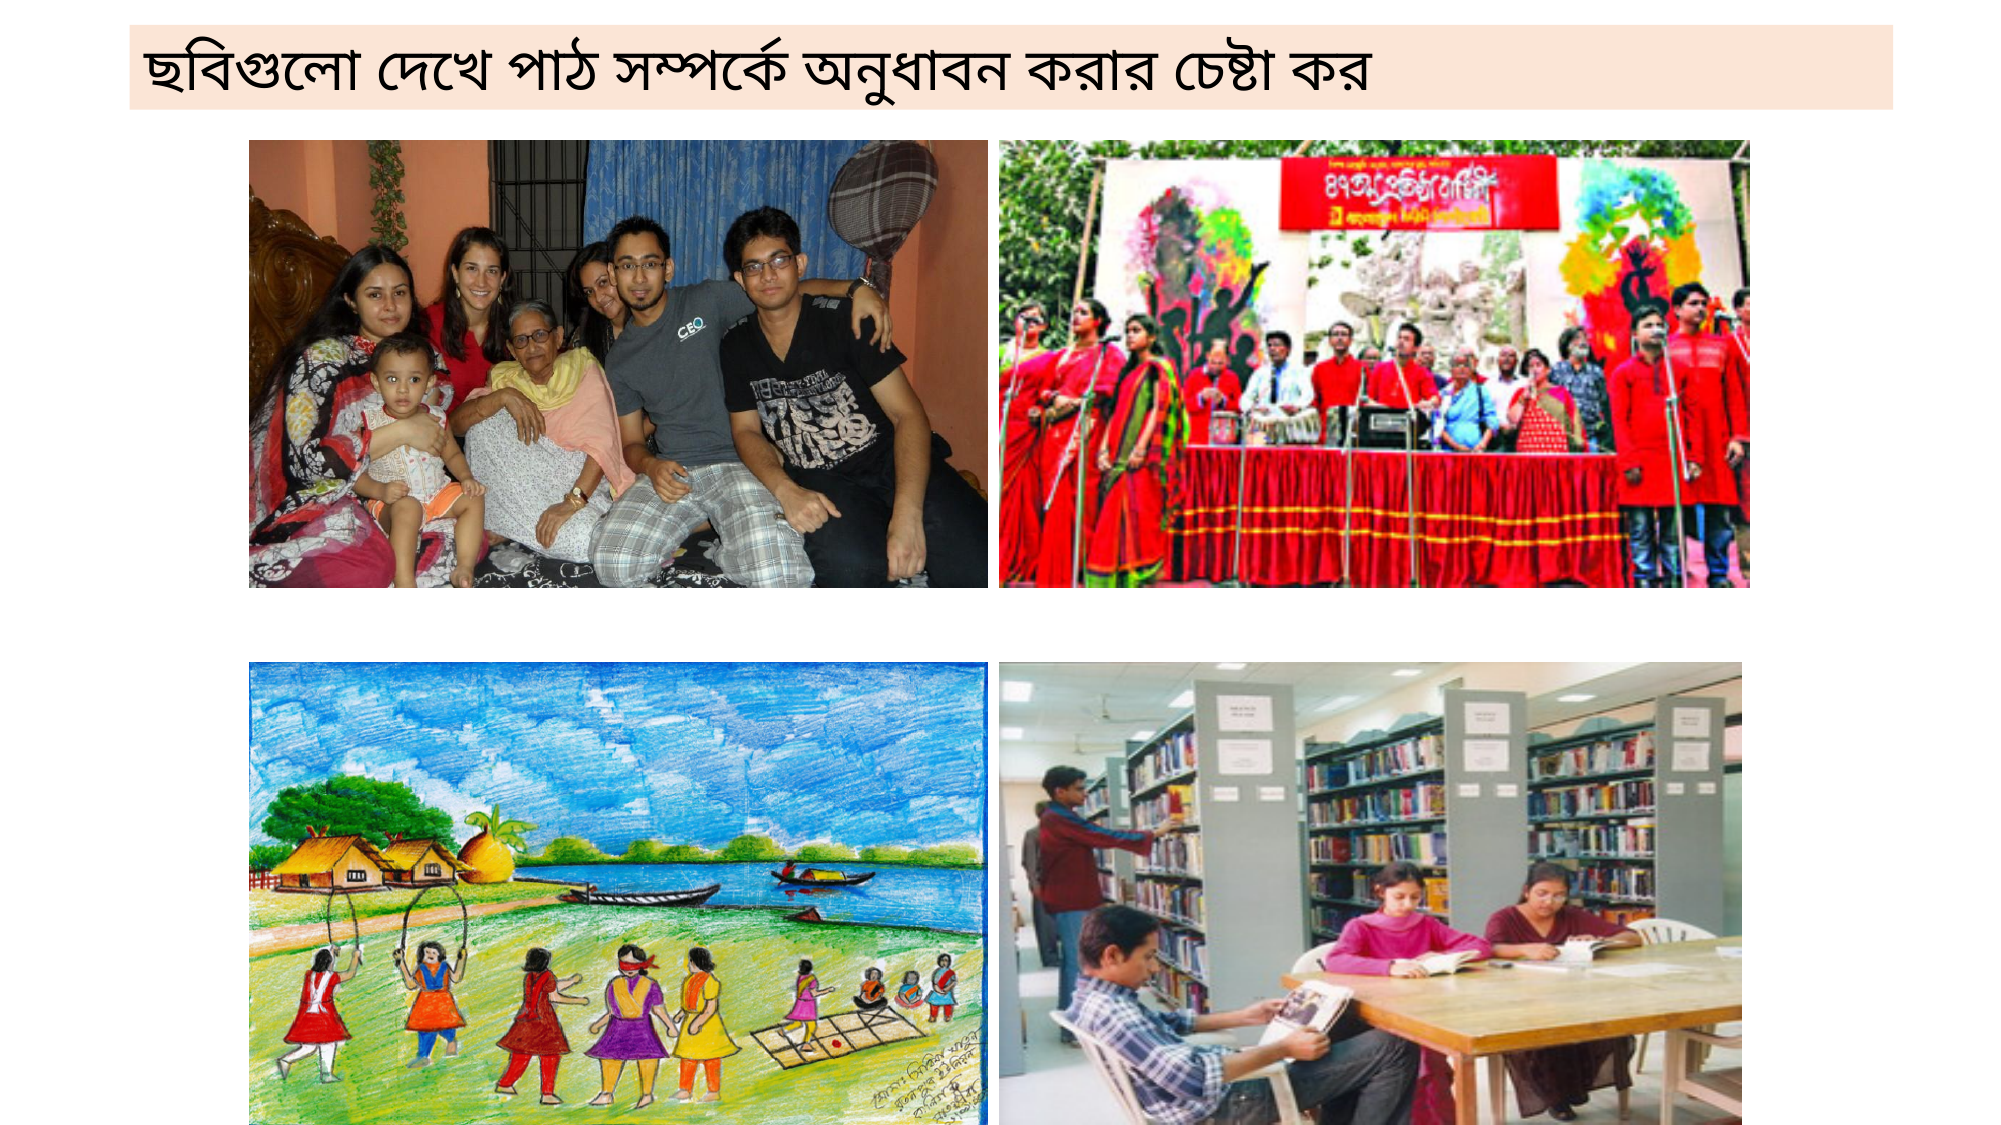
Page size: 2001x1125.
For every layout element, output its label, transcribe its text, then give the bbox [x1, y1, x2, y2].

picture [999, 662, 1742, 1125]
picture [249, 140, 988, 588]
picture [999, 140, 1750, 588]
picture [249, 662, 988, 1125]
text_box ছবিগুলো দেখে পাঠ সম্পর্কে অনুধাবন করার চেষ্টা কর [129, 24, 1894, 110]
